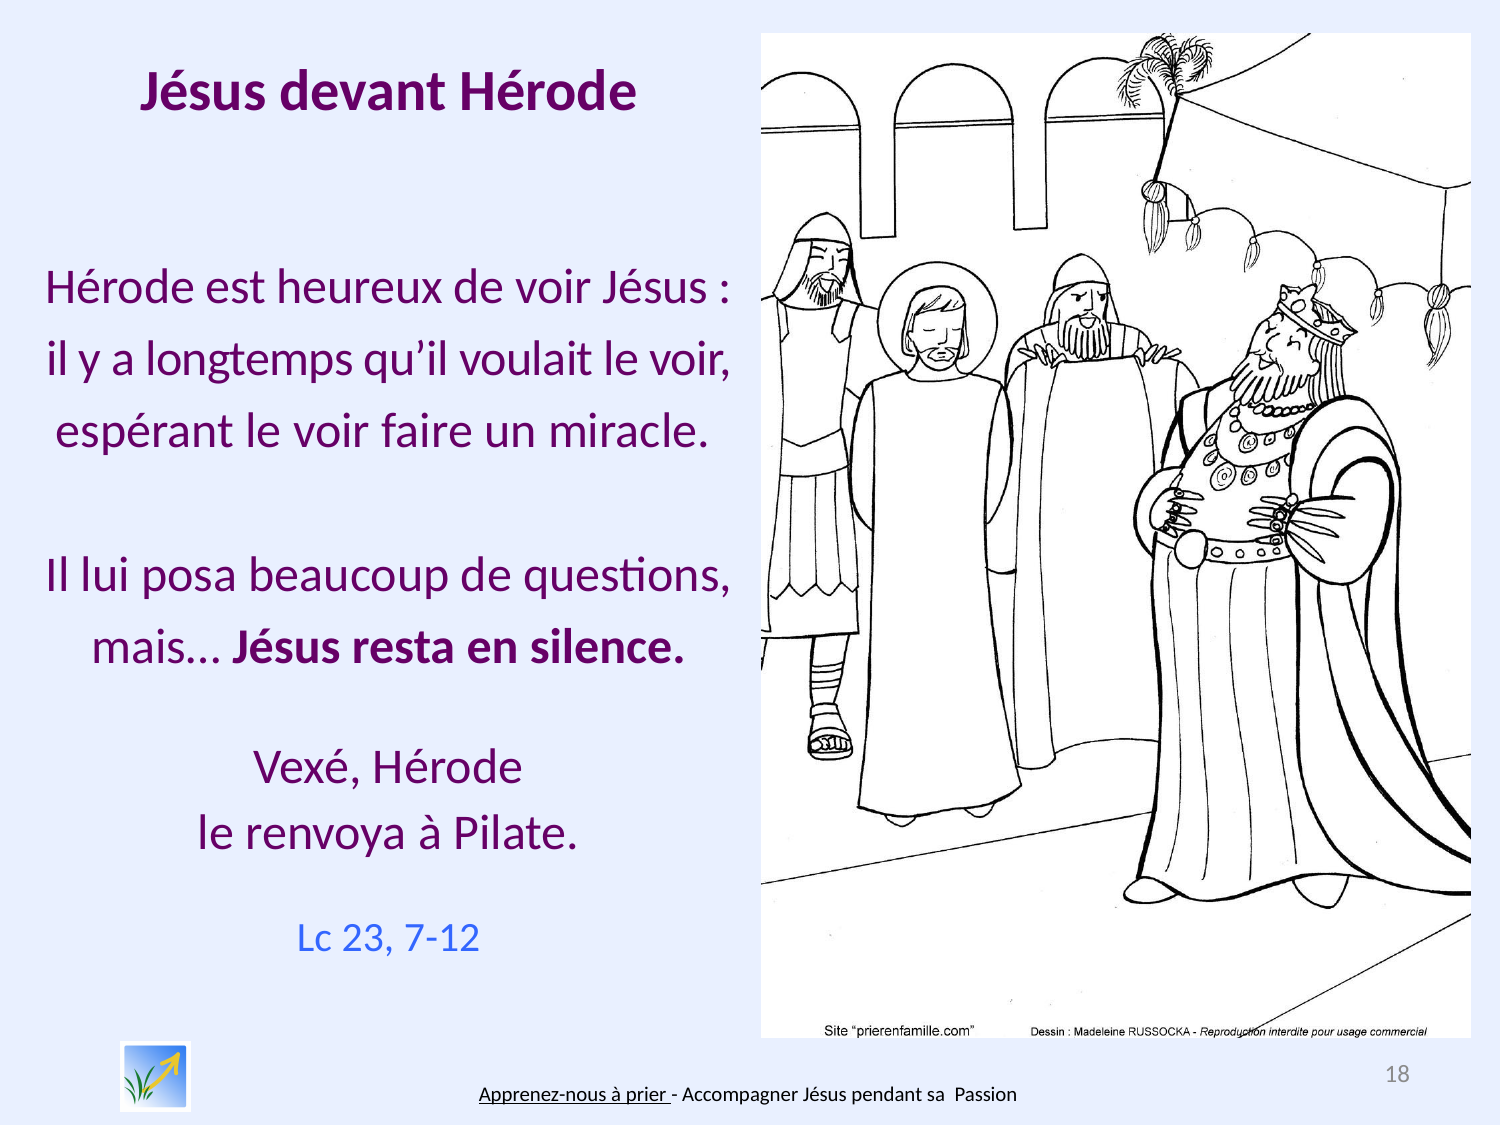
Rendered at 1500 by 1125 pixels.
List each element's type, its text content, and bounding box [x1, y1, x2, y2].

picture [119, 1040, 191, 1112]
picture [761, 33, 1471, 1038]
text_box Jésus devant Hérode Hérode est heureux de voir Jésus : il y a longtemps qu’il voulait le voir, espérant le voir faire un miracle. Il lui posa beaucoup de questions, mais… Jésus resta en silence. Vexé, Hérode le renvoya à Pilate. Lc 23, 7-12 [23, 44, 754, 968]
text_box Apprenez-nous à prier - Accompagner Jésus pendant sa Passion [463, 1072, 1043, 1113]
slide_number 18 [1074, 1046, 1425, 1103]
